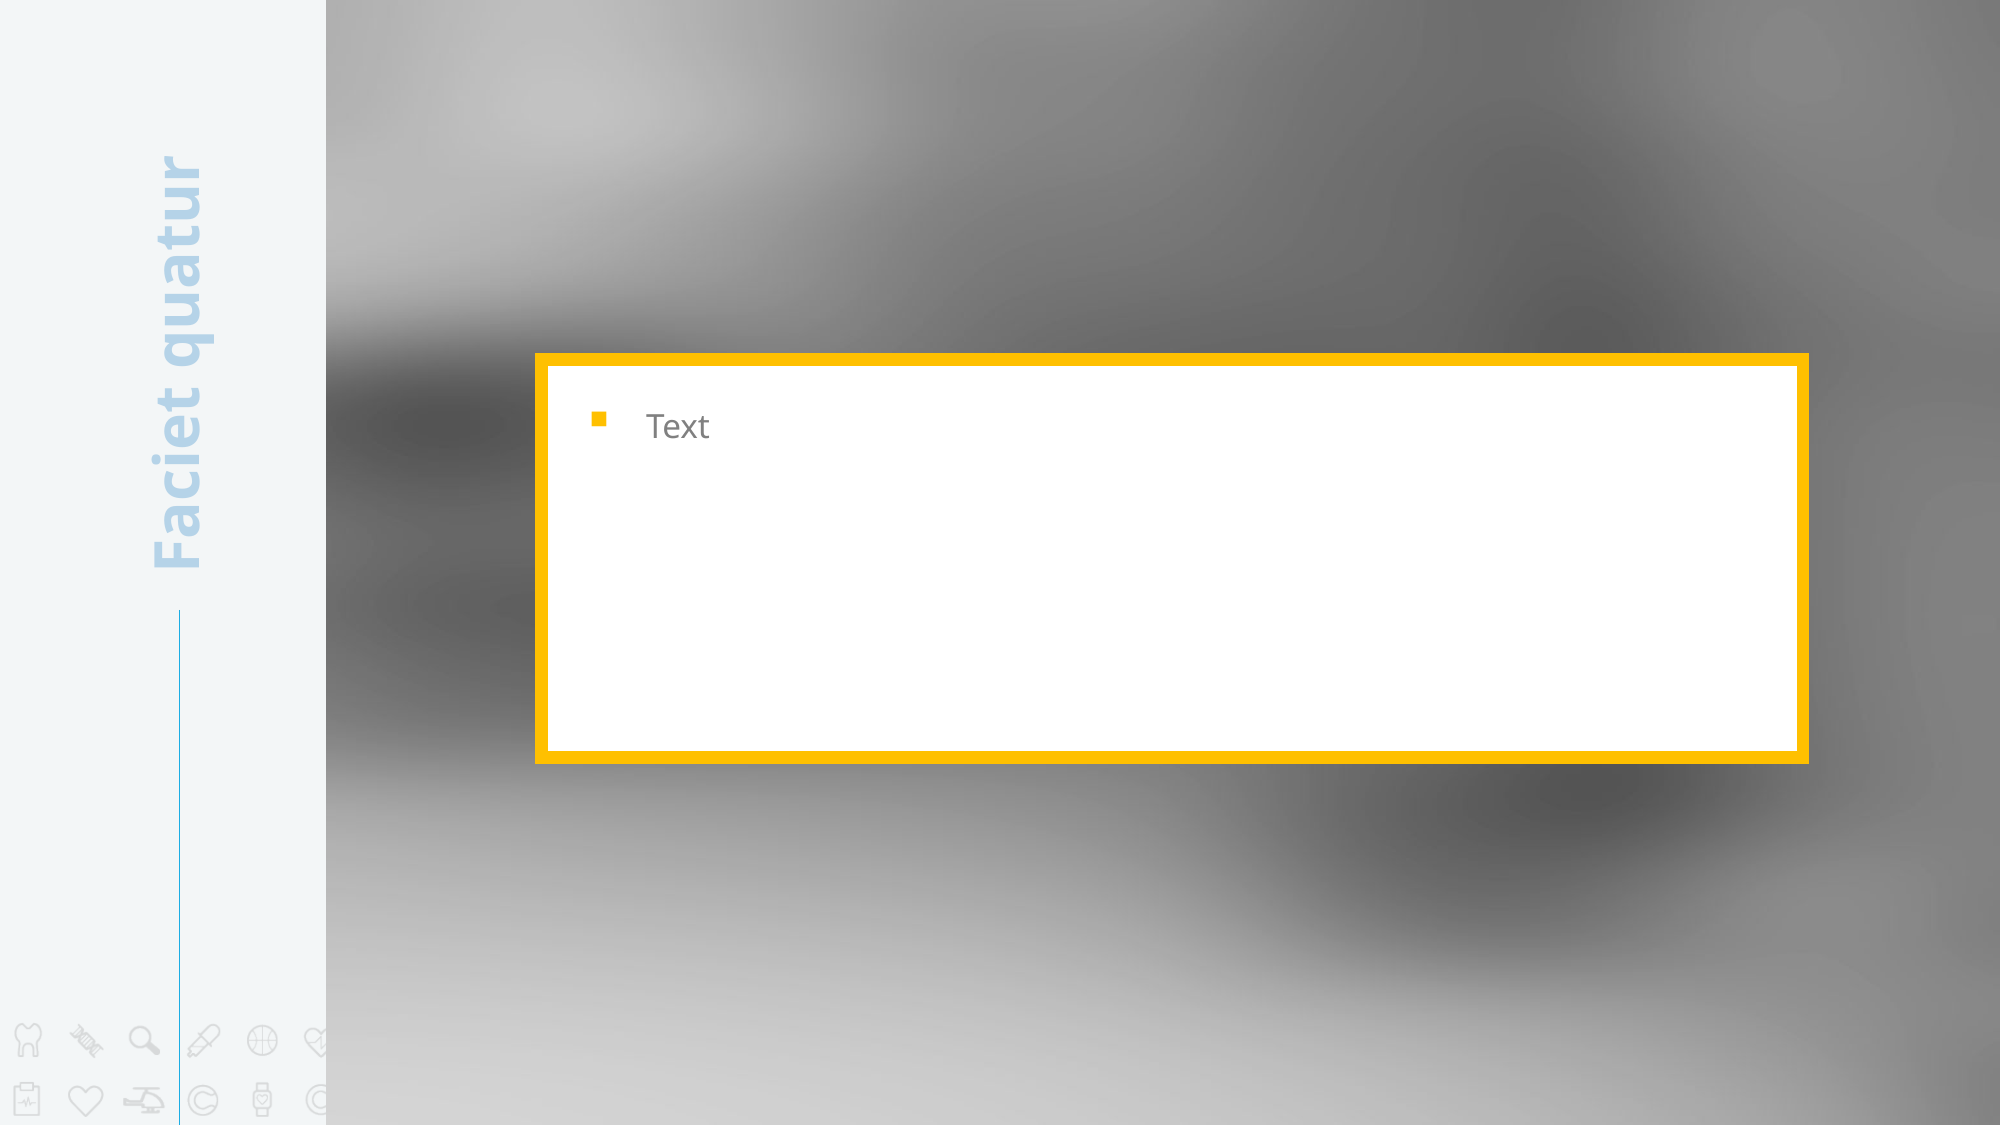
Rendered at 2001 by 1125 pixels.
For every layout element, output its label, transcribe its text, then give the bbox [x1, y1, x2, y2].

title Faciet quatur [124, 31, 234, 589]
picture [180, 0, 2000, 1125]
picture [13, 1021, 179, 1117]
